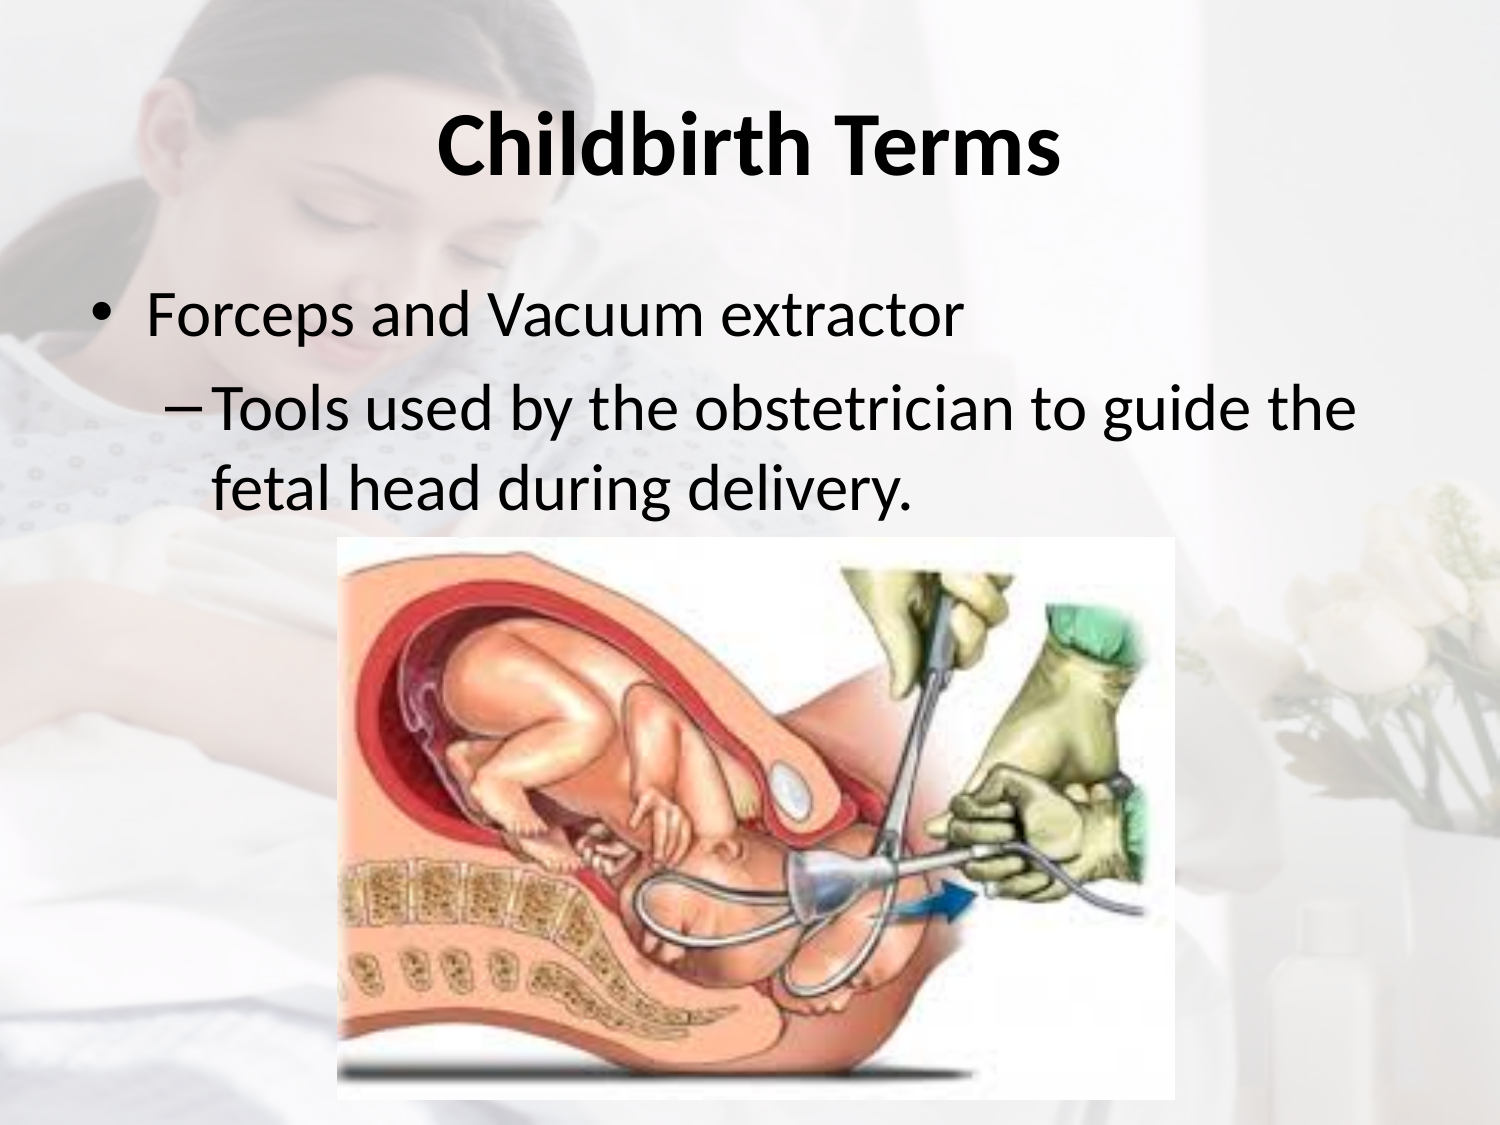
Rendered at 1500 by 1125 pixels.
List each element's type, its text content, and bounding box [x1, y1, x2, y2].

list Forceps and Vacuum extractor Tools used by the obstetrician to guide the fetal head during delivery. [75, 262, 1425, 1005]
picture [337, 537, 1176, 1101]
title Childbirth Terms [75, 45, 1425, 233]
